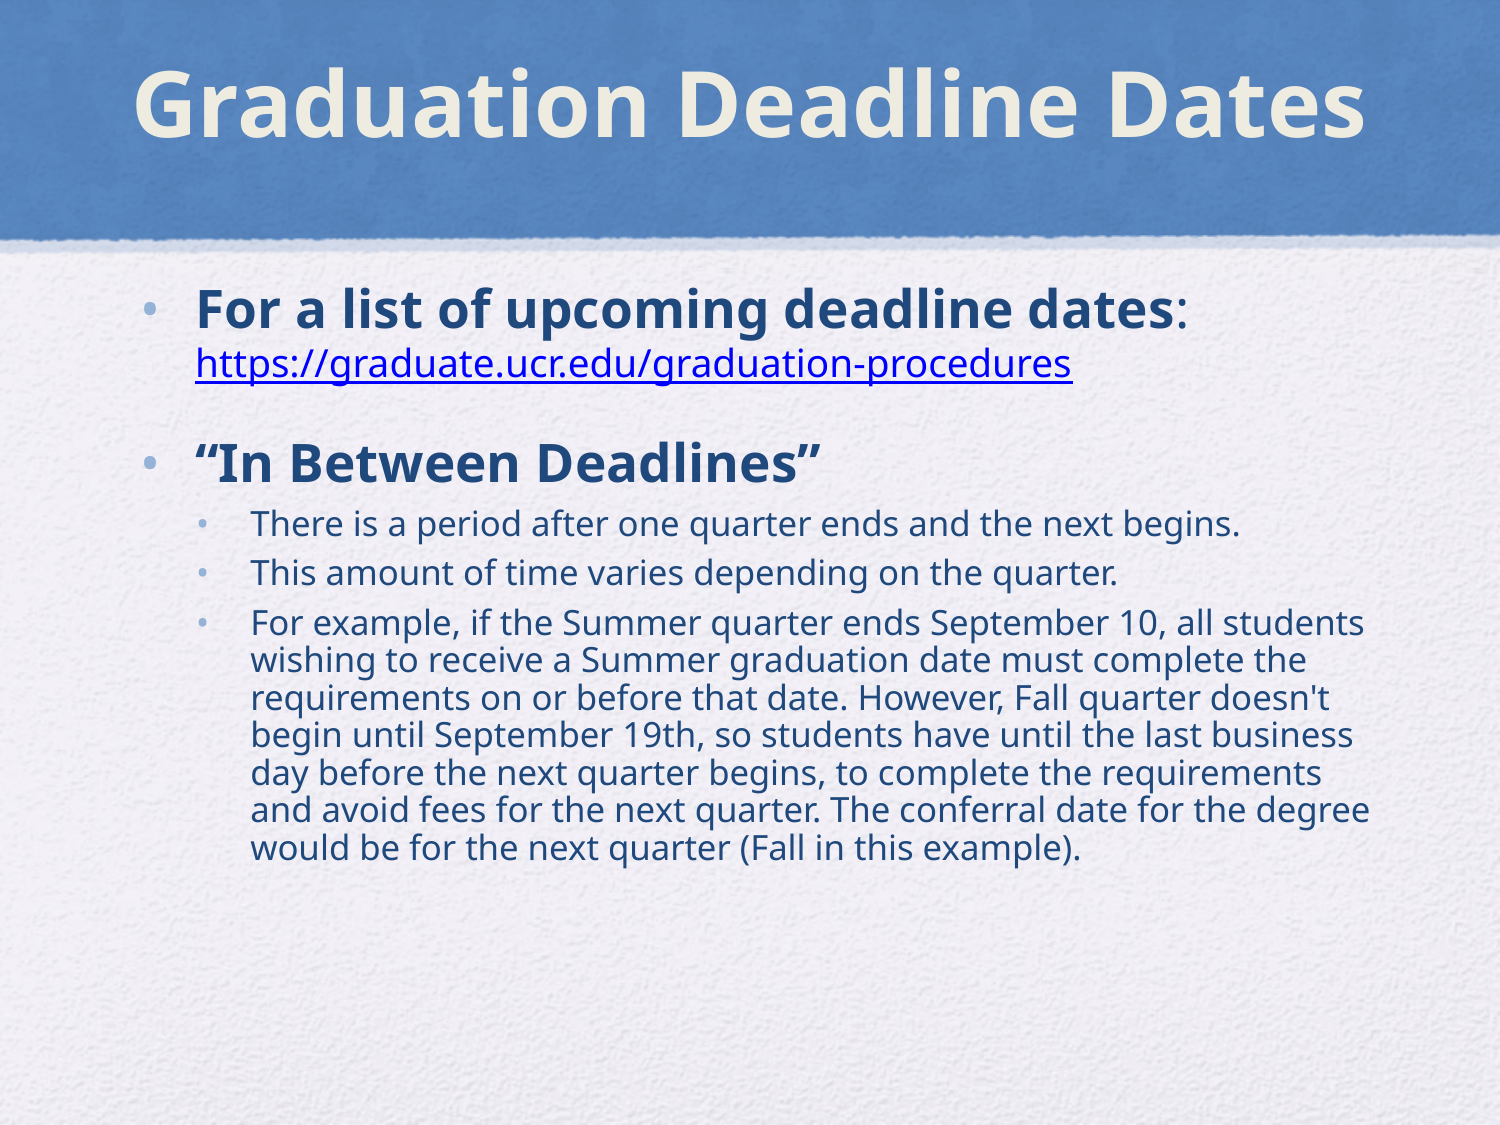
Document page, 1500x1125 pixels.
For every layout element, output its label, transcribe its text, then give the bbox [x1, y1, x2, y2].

picture [0, 225, 1500, 1125]
list For a list of upcoming deadline dates: https://graduate.ucr.edu/graduation-procedures “In Between Deadlines” There is a period after one quarter ends and the next begins. This amount of time varies depending on the quarter. For example, if the Summer quarter ends September 10, all students wishing to receive a Summer graduation date must complete the requirements on or before that date. However, Fall quarter doesn't begin until September 19th, so students have until the last business day before the next quarter begins, to complete the requirements and avoid fees for the next quarter. The conferral date for the degree would be for the next quarter (Fall in this example). [125, 275, 1388, 975]
title Graduation Deadline Dates [0, 0, 1500, 188]
